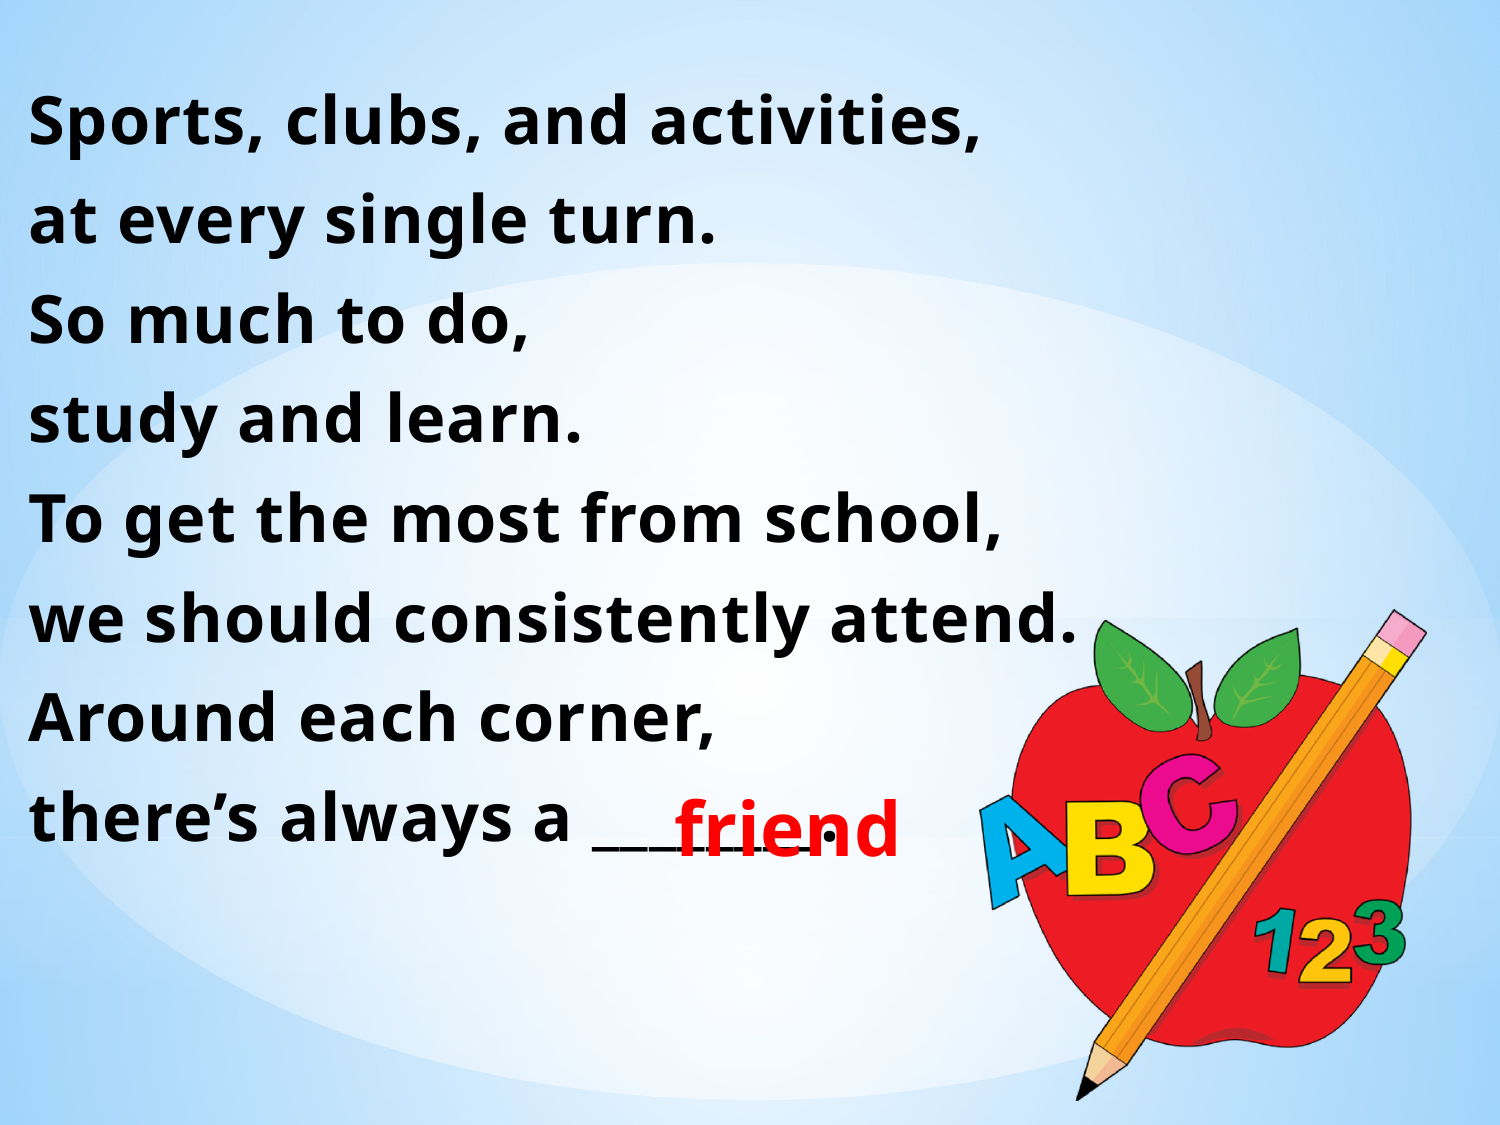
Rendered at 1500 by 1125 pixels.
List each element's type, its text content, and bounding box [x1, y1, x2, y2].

picture [979, 609, 1427, 1101]
text_box Sports, clubs, and activities, at every single turn. So much to do, study and learn. To get the most from school, we should consistently attend. Around each corner, there’s always a ________. [5, 361, 1364, 571]
text_box friend [659, 773, 973, 890]
